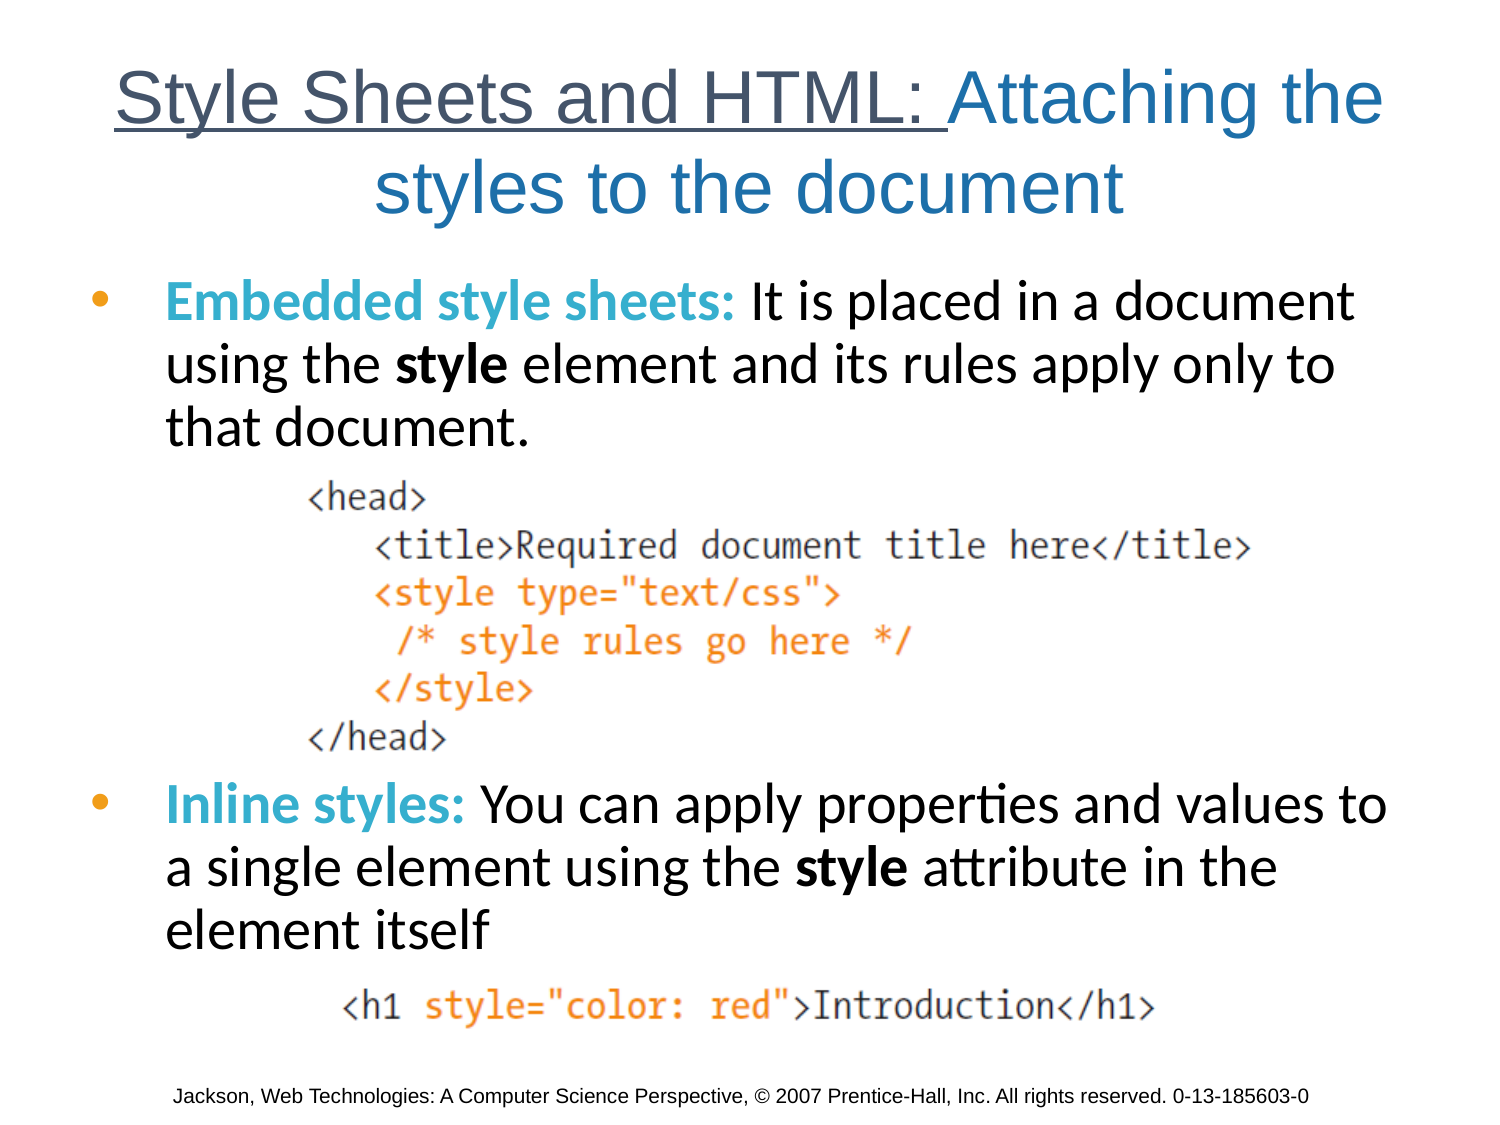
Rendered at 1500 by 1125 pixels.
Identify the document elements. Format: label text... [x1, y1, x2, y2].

picture [338, 973, 1162, 1035]
footer Jackson, Web Technologies: A Computer Science Perspective, © 2007 Prentice-Hall, Inc. All rights reserved. 0-13-185603-0 [75, 1074, 1413, 1103]
list Embedded style sheets: It is placed in a document using the style element and its rules apply only to that document. Inline styles: You can apply properties and values to a single element using the style attribute in the element itself [75, 262, 1425, 1005]
title Style Sheets and HTML: Attaching the styles to the document [75, 45, 1425, 233]
picture [304, 471, 1258, 766]
